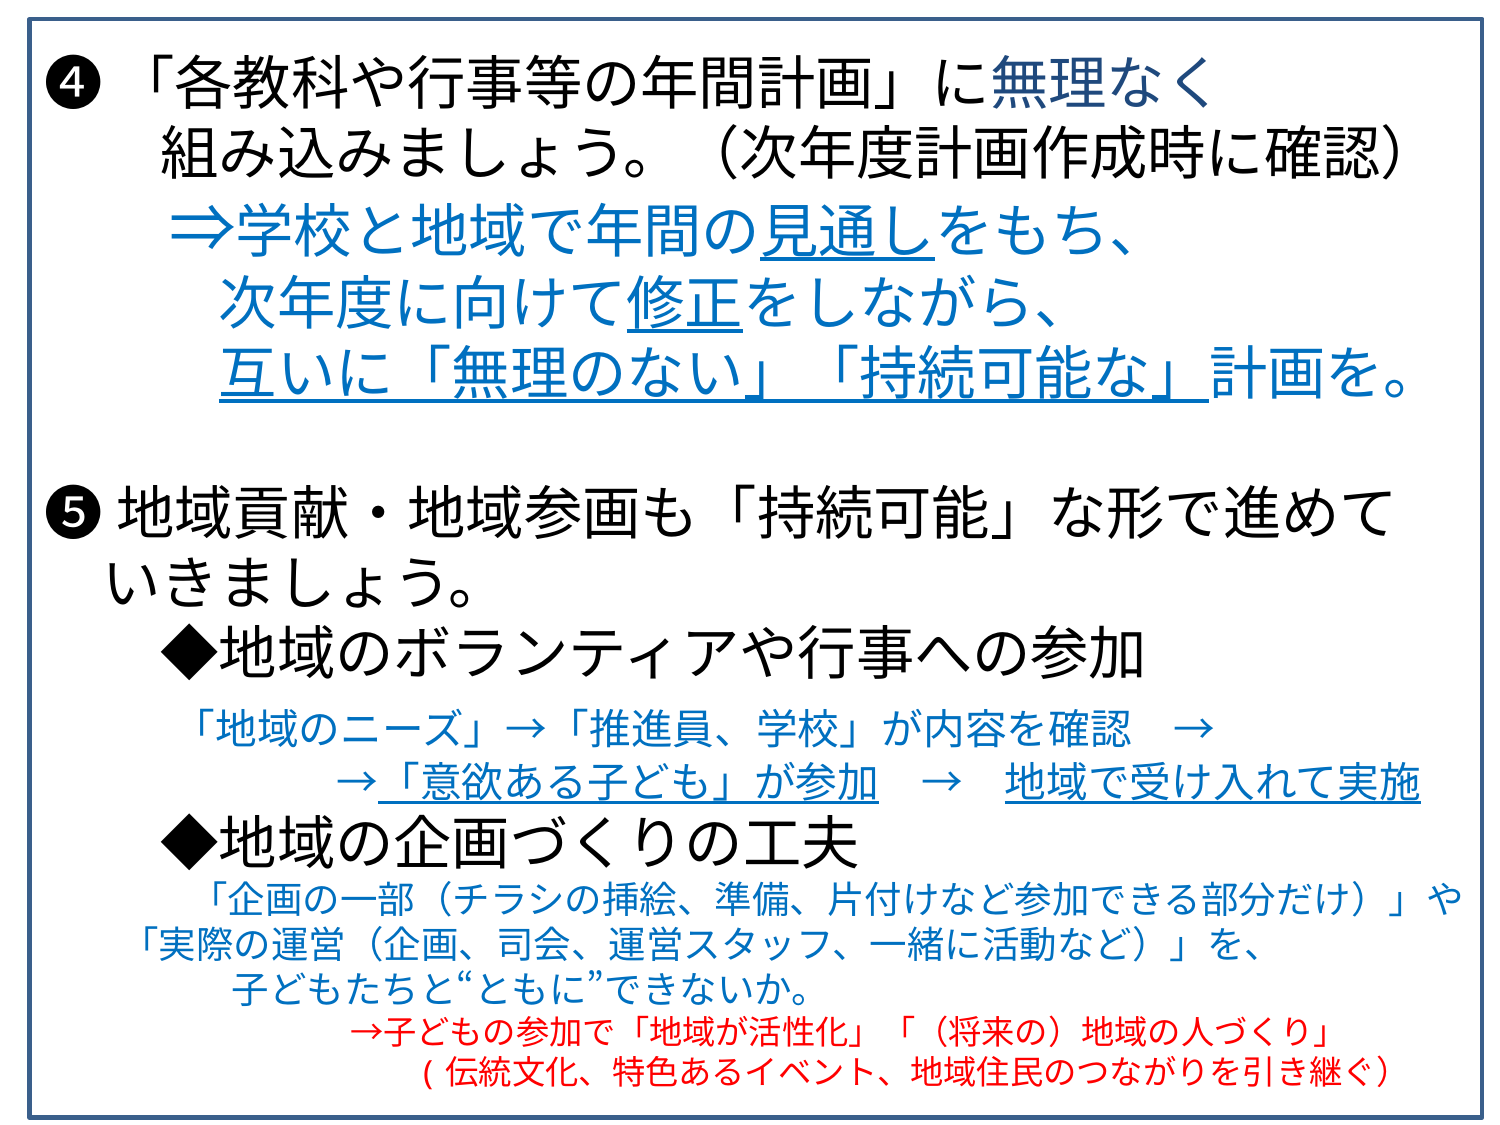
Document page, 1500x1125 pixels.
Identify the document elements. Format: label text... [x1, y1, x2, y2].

text_box ❹「各教科や行事等の年間計画」に無理なく 組み込みましょう。（次年度計画作成時に確認） ⇒学校と地域で年間の見通しをもち、 次年度に向けて修正をしながら、 互いに「無理のない」「持続可能な」計画を。 ❺地域貢献・地域参画も「持続可能」な形で進めて いきましょう。 ◆地域のボランティアや行事への参加 「地域のニーズ」→「推進員、学校」が内容を確認 → →「意欲ある子ども」が参加 → 地域で受け入れて実施 ◆地域の企画づくりの工夫 「企画の一部（チラシの挿絵、準備、片付けなど参加できる部分だけ）」や 「実際の運営（企画、司会、運営スタッフ、一緒に活動など）」を、 子どもたちと“ともに”できないか。 →子どもの参加で「地域が活性化」「（将来の）地域の人づくり」 (伝統文化、特色あるイベント、地域住民のつながりを引き継ぐ） [27, 17, 1484, 1120]
